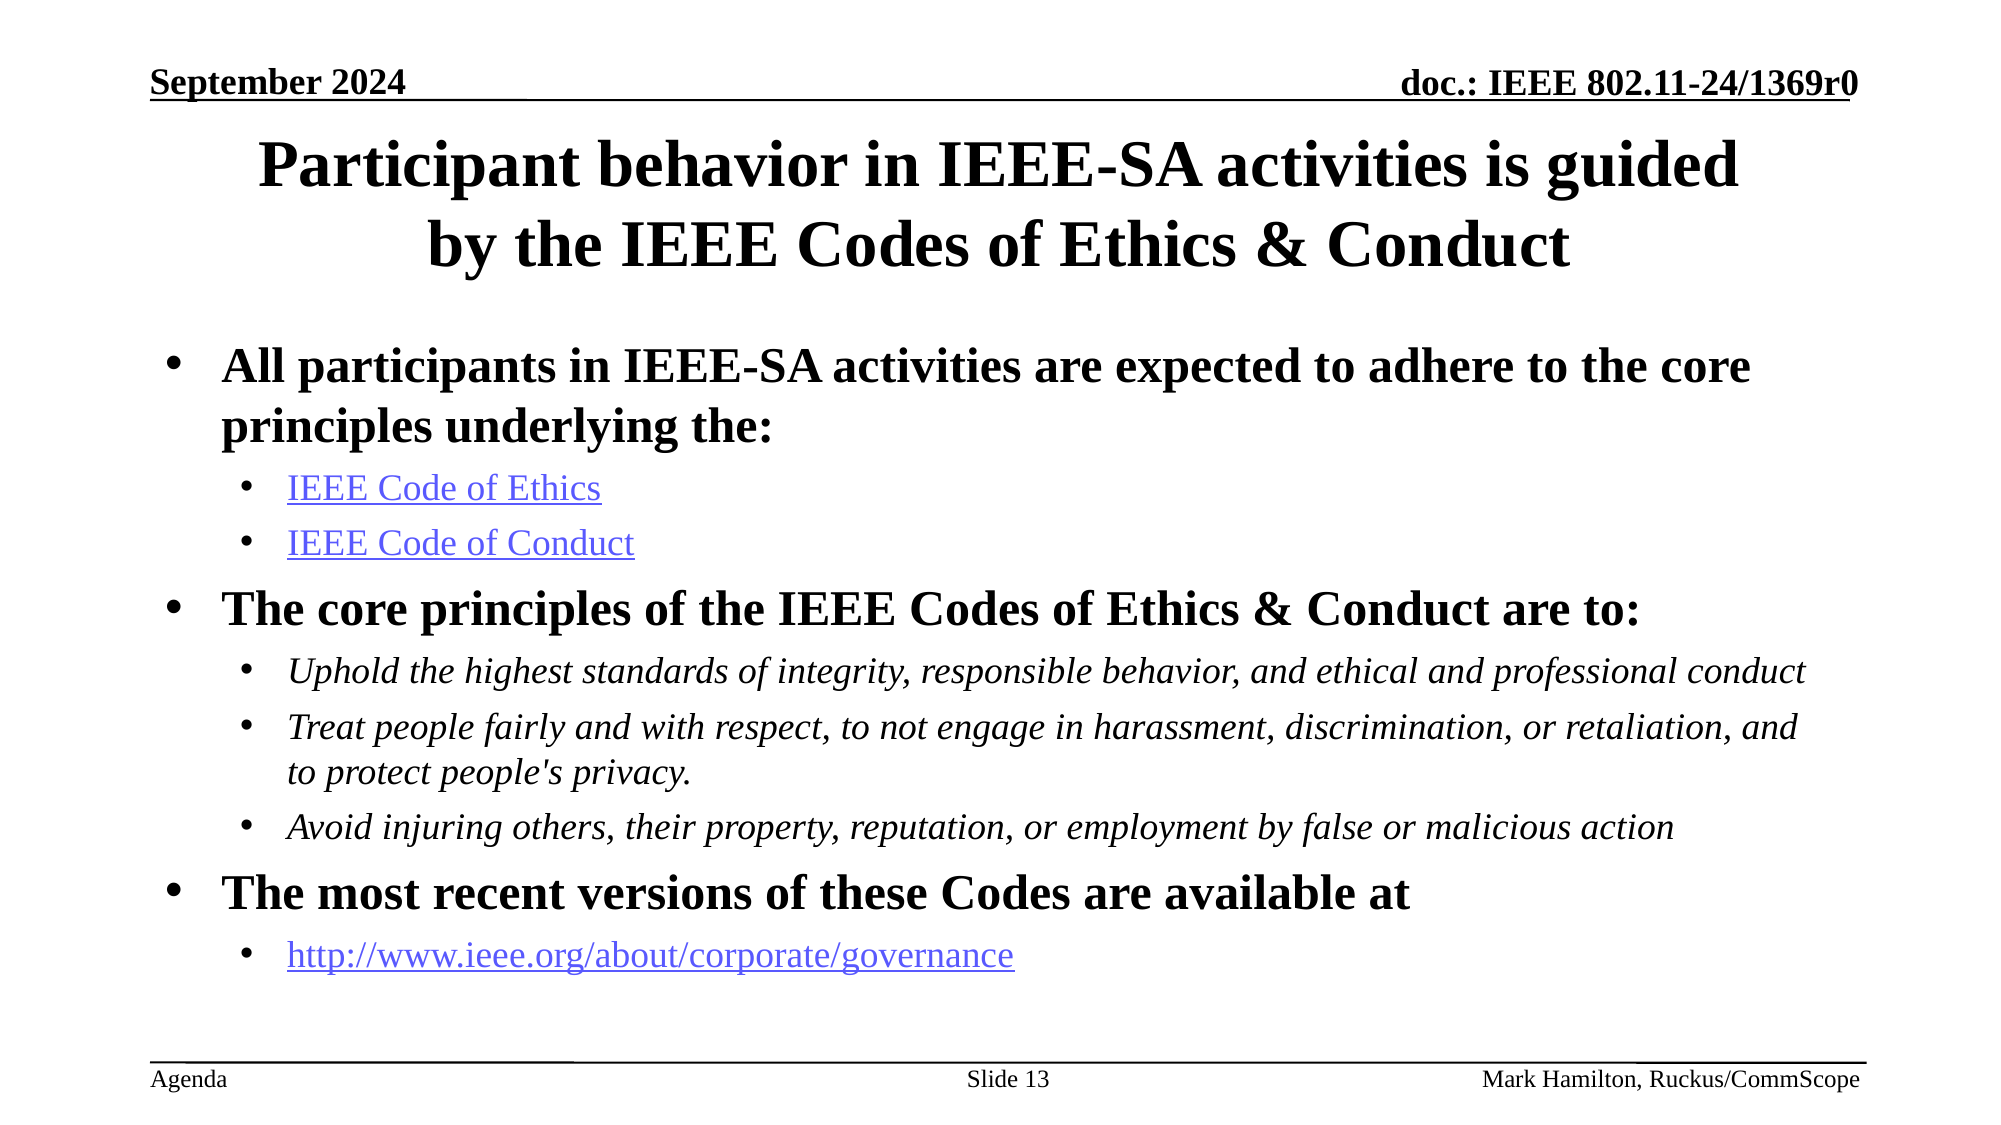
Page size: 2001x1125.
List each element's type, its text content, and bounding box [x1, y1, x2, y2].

slide_number Slide 13 [950, 1061, 1067, 1123]
title Participant behavior in IEEE-SA activities is guided by the IEEE Codes of Ethics & Conduct [149, 112, 1850, 288]
list All participants in IEEE-SA activities are expected to adhere to the core principles underlying the: IEEE Code of Ethics IEEE Code of Conduct The core principles of the IEEE Codes of Ethics & Conduct are to: Uphold the highest standards of integrity, responsible behavior, and ethical and professional conduct Treat people fairly and with respect, to not engage in harassment, discrimination, or retaliation, and to protect people's privacy. Avoid injuring others, their property, reputation, or employment by false or malicious action The most recent versions of these Codes are available at http://www.ieee.org/about/corporate/governance [149, 324, 1850, 1000]
